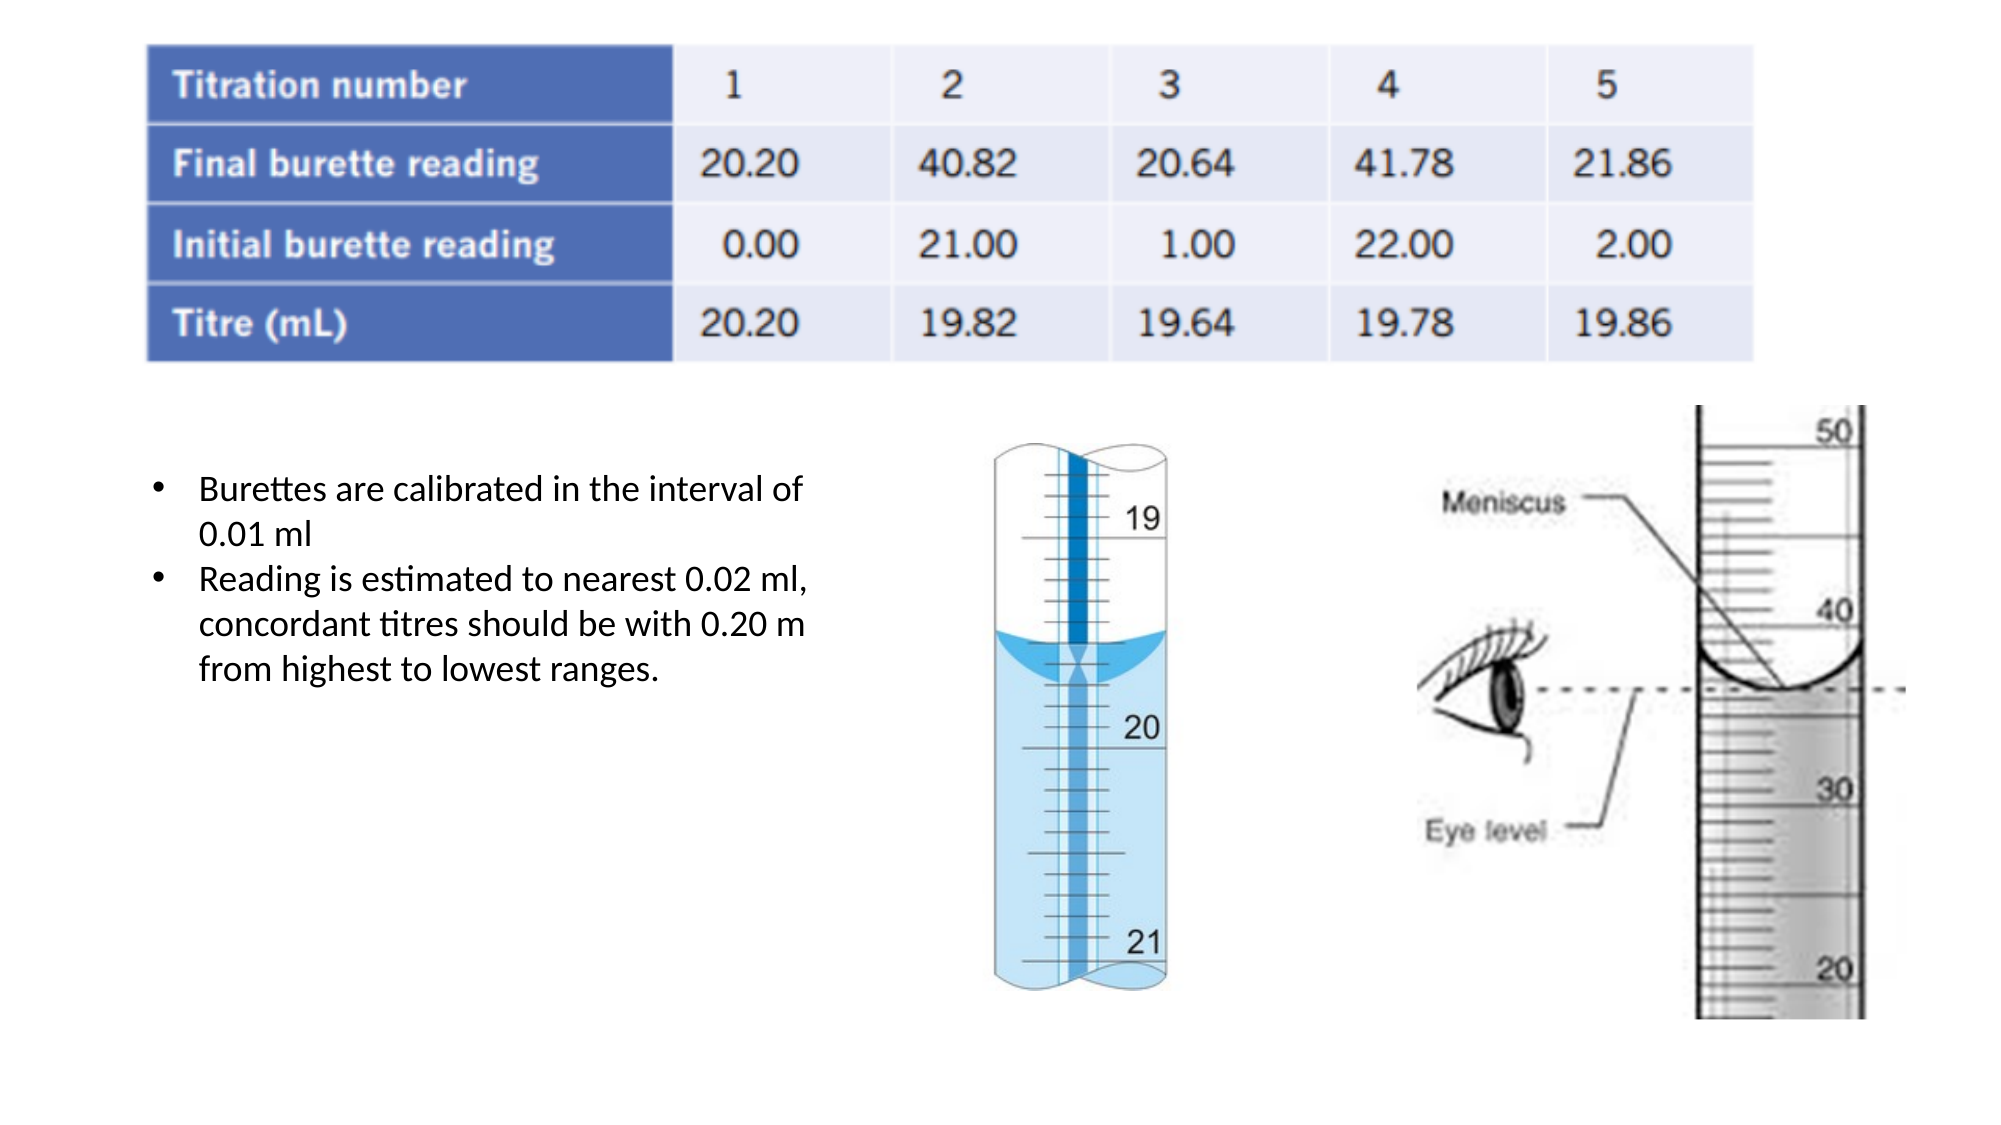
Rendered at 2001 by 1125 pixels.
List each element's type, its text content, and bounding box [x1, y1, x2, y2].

text_box Burettes are calibrated in the interval of 0.01 ml Reading is estimated to nearest 0.02 ml, concordant titres should be with 0.20 ml from highest to lowest ranges. [137, 456, 808, 742]
picture [808, 443, 1356, 991]
picture [1397, 405, 1917, 1029]
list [137, 43, 1767, 372]
